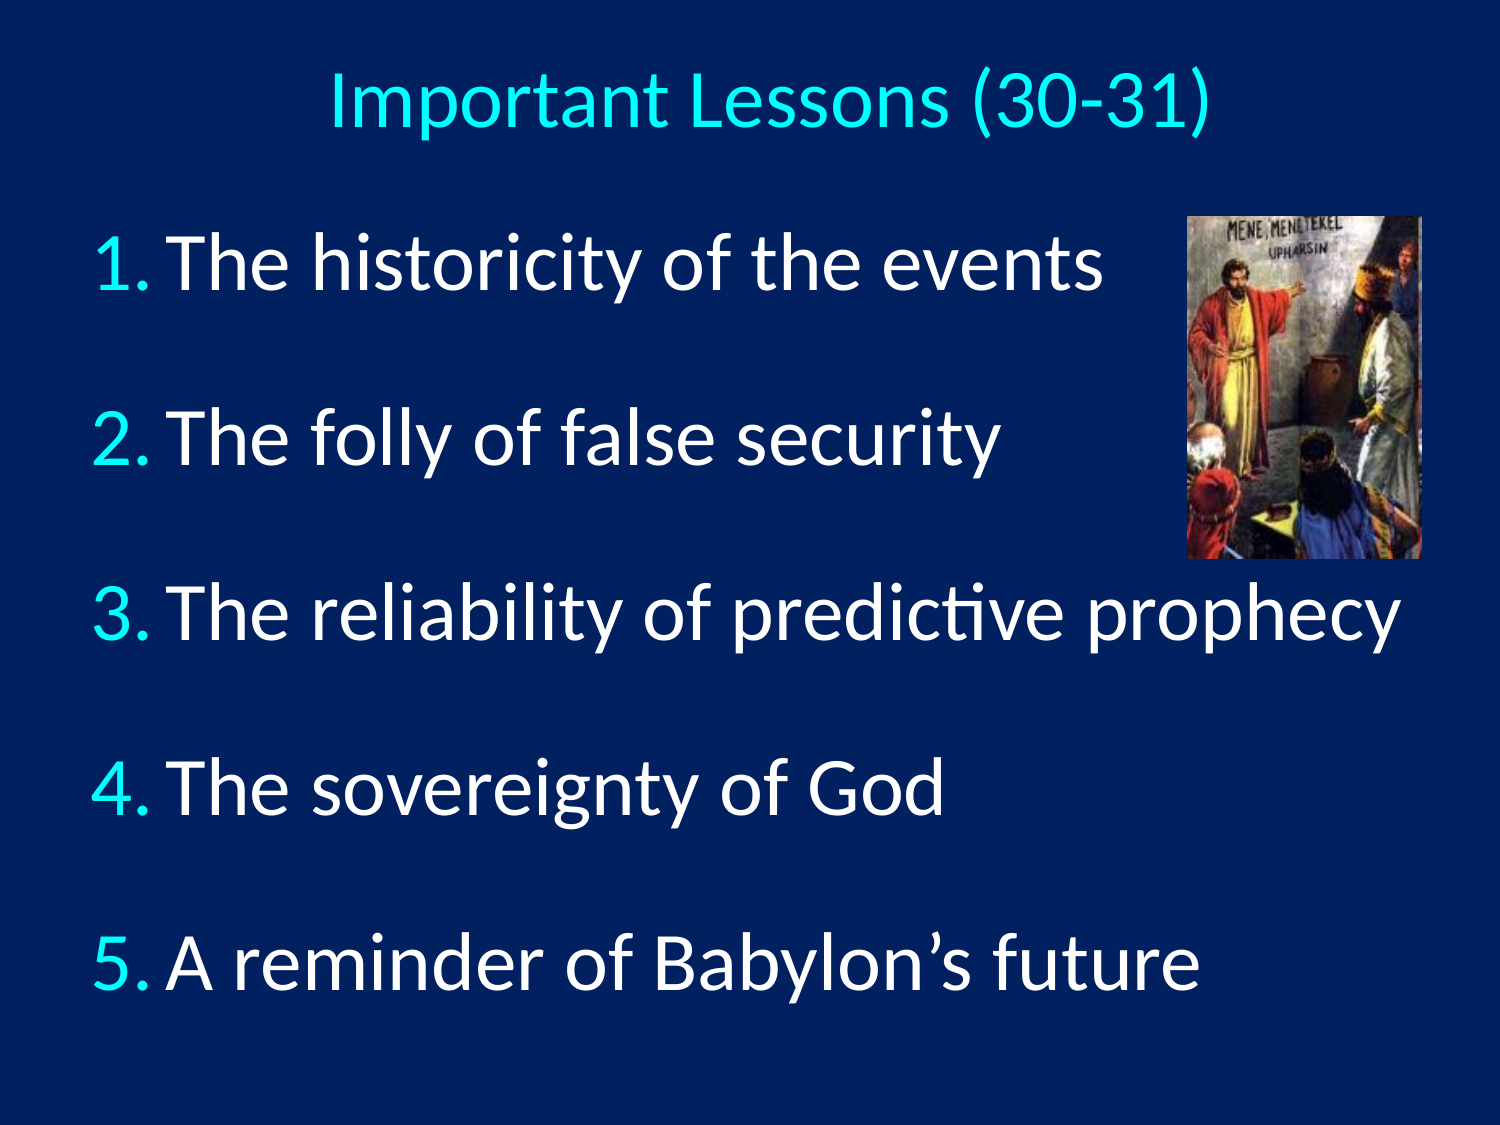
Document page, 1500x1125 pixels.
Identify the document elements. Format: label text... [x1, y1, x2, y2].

picture [1187, 216, 1422, 559]
title Important Lessons (30-31) [50, 50, 1475, 238]
list The historicity of the events The folly of false security The reliability of predictive prophecy The sovereignty of God A reminder of Babylon’s future [74, 199, 1476, 838]
